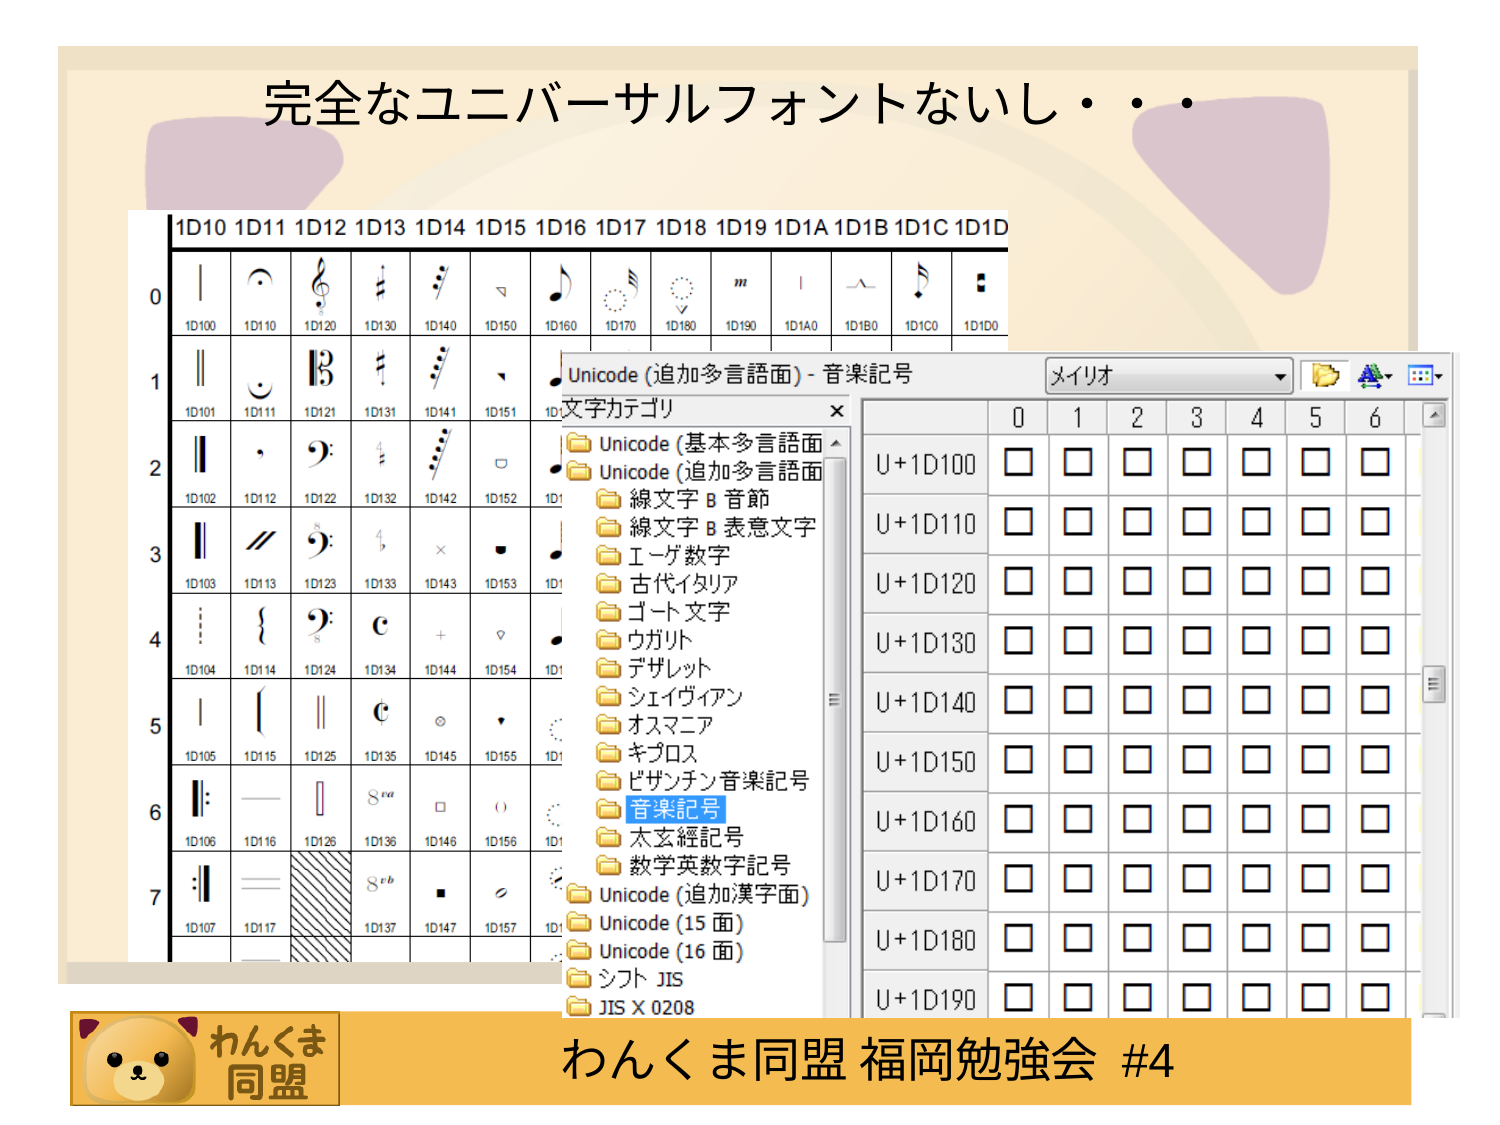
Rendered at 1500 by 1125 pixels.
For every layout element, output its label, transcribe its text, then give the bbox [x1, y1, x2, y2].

picture [70, 1011, 340, 1106]
picture [58, 162, 1460, 1018]
title 完全なユニバーサルフォントないし・・・ [58, 44, 1419, 162]
